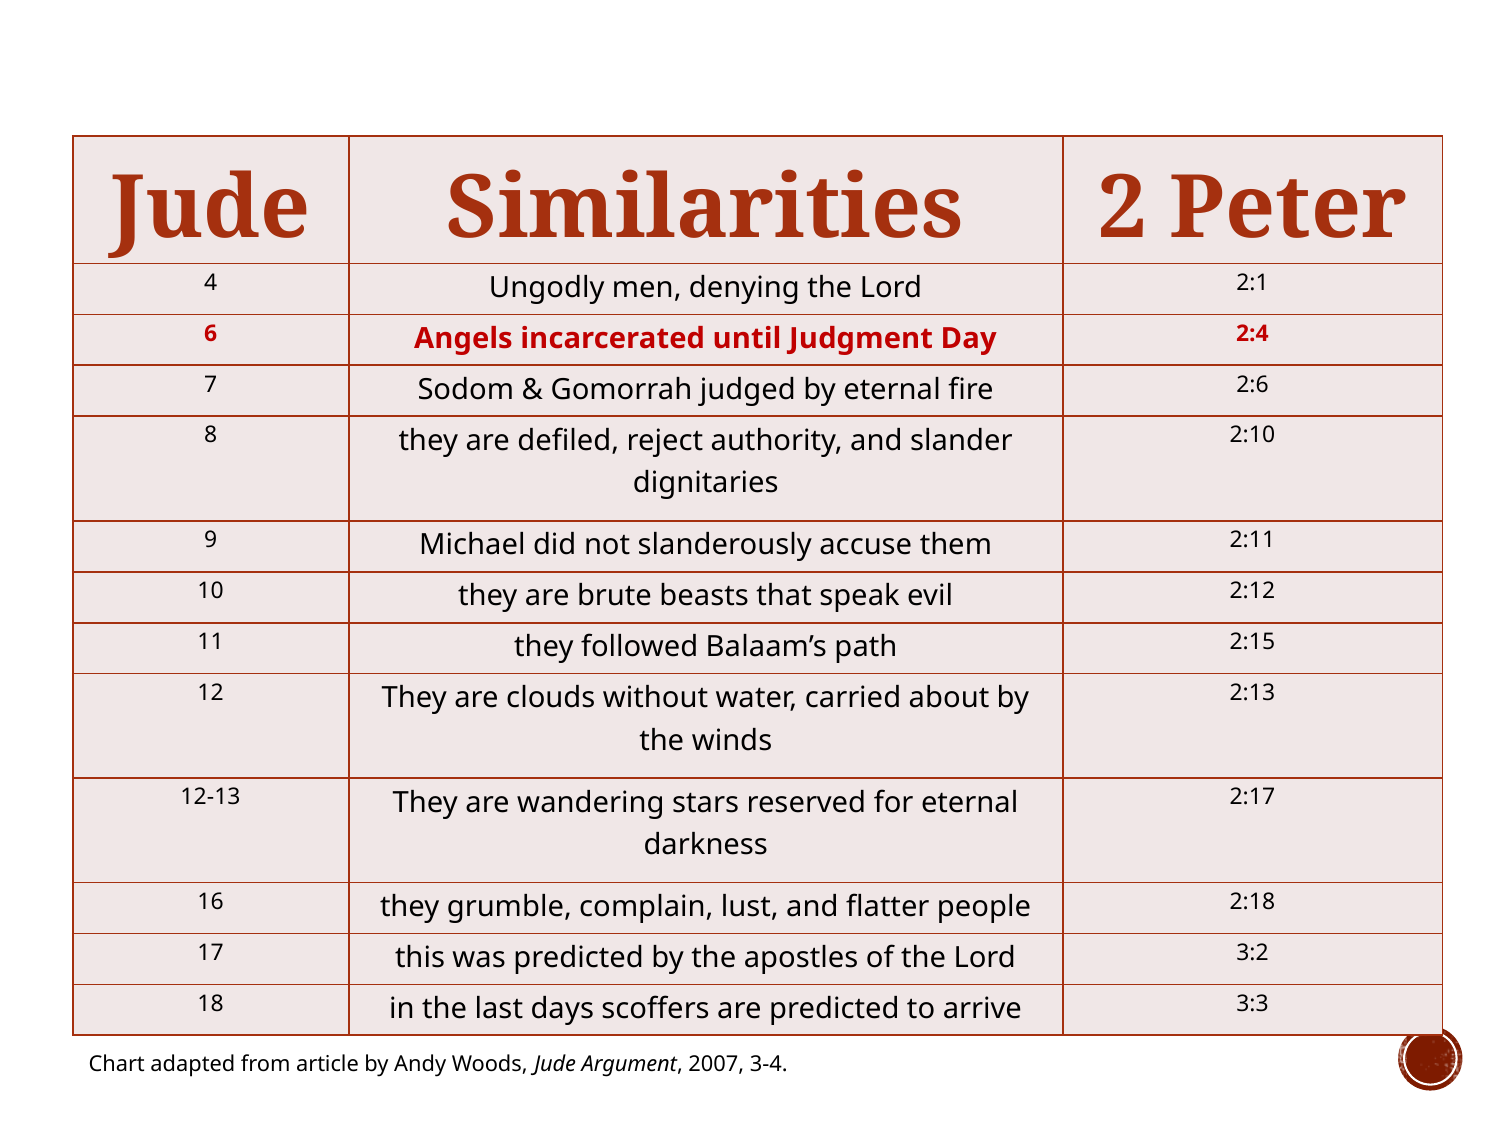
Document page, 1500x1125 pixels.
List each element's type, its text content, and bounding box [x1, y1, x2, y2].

table_cell 2:1 [1064, 264, 1442, 314]
table_cell 2:4 [1064, 315, 1442, 364]
table_cell 2:15 [1064, 624, 1442, 673]
table_header 2 Peter [1064, 137, 1442, 263]
table_cell 2:17 [1064, 779, 1442, 882]
table_cell 2:6 [1064, 366, 1442, 415]
table_cell Michael did not slanderously accuse them [350, 522, 1062, 571]
table_cell 4 [74, 264, 348, 314]
table_cell they are brute beasts that speak evil [350, 573, 1062, 622]
table_cell 6 [74, 315, 348, 364]
table_cell 10 [74, 573, 348, 622]
table_cell 7 [74, 366, 348, 415]
table_cell They are clouds without water, carried about by the winds [350, 674, 1062, 777]
table_cell this was predicted by the apostles of the Lord [350, 934, 1062, 984]
text_box Chart adapted from article by Andy Woods, Jude Argument, 2007, 3-4. [73, 1041, 1387, 1083]
table_cell 2:13 [1064, 674, 1442, 777]
table_cell 2:12 [1064, 573, 1442, 622]
table_cell 18 [74, 985, 348, 1034]
table_cell 12-13 [74, 779, 348, 882]
table_cell 3:3 [1064, 985, 1442, 1034]
table_cell 2:18 [1064, 883, 1442, 933]
table_cell Angels incarcerated until Judgment Day [350, 315, 1062, 364]
table_cell 2:11 [1064, 522, 1442, 571]
table_cell 2:10 [1064, 417, 1442, 520]
table_header Jude [74, 137, 348, 263]
table_cell they followed Balaam’s path [350, 624, 1062, 673]
table_cell 17 [74, 934, 348, 984]
table_cell 8 [74, 417, 348, 520]
table_cell 16 [74, 883, 348, 933]
table_cell they are defiled, reject authority, and slander dignitaries [350, 417, 1062, 520]
table_cell in the last days scoffers are predicted to arrive [350, 985, 1062, 1034]
table_cell 3:2 [1064, 934, 1442, 984]
table_cell They are wandering stars reserved for eternal darkness [350, 779, 1062, 882]
table_cell 11 [74, 624, 348, 673]
table_cell 9 [74, 522, 348, 571]
table_cell 12 [74, 674, 348, 777]
table_cell Sodom & Gomorrah judged by eternal fire [350, 366, 1062, 415]
table_cell Ungodly men, denying the Lord [350, 264, 1062, 314]
table_cell they grumble, complain, lust, and flatter people [350, 883, 1062, 933]
table_header Similarities [350, 137, 1062, 263]
